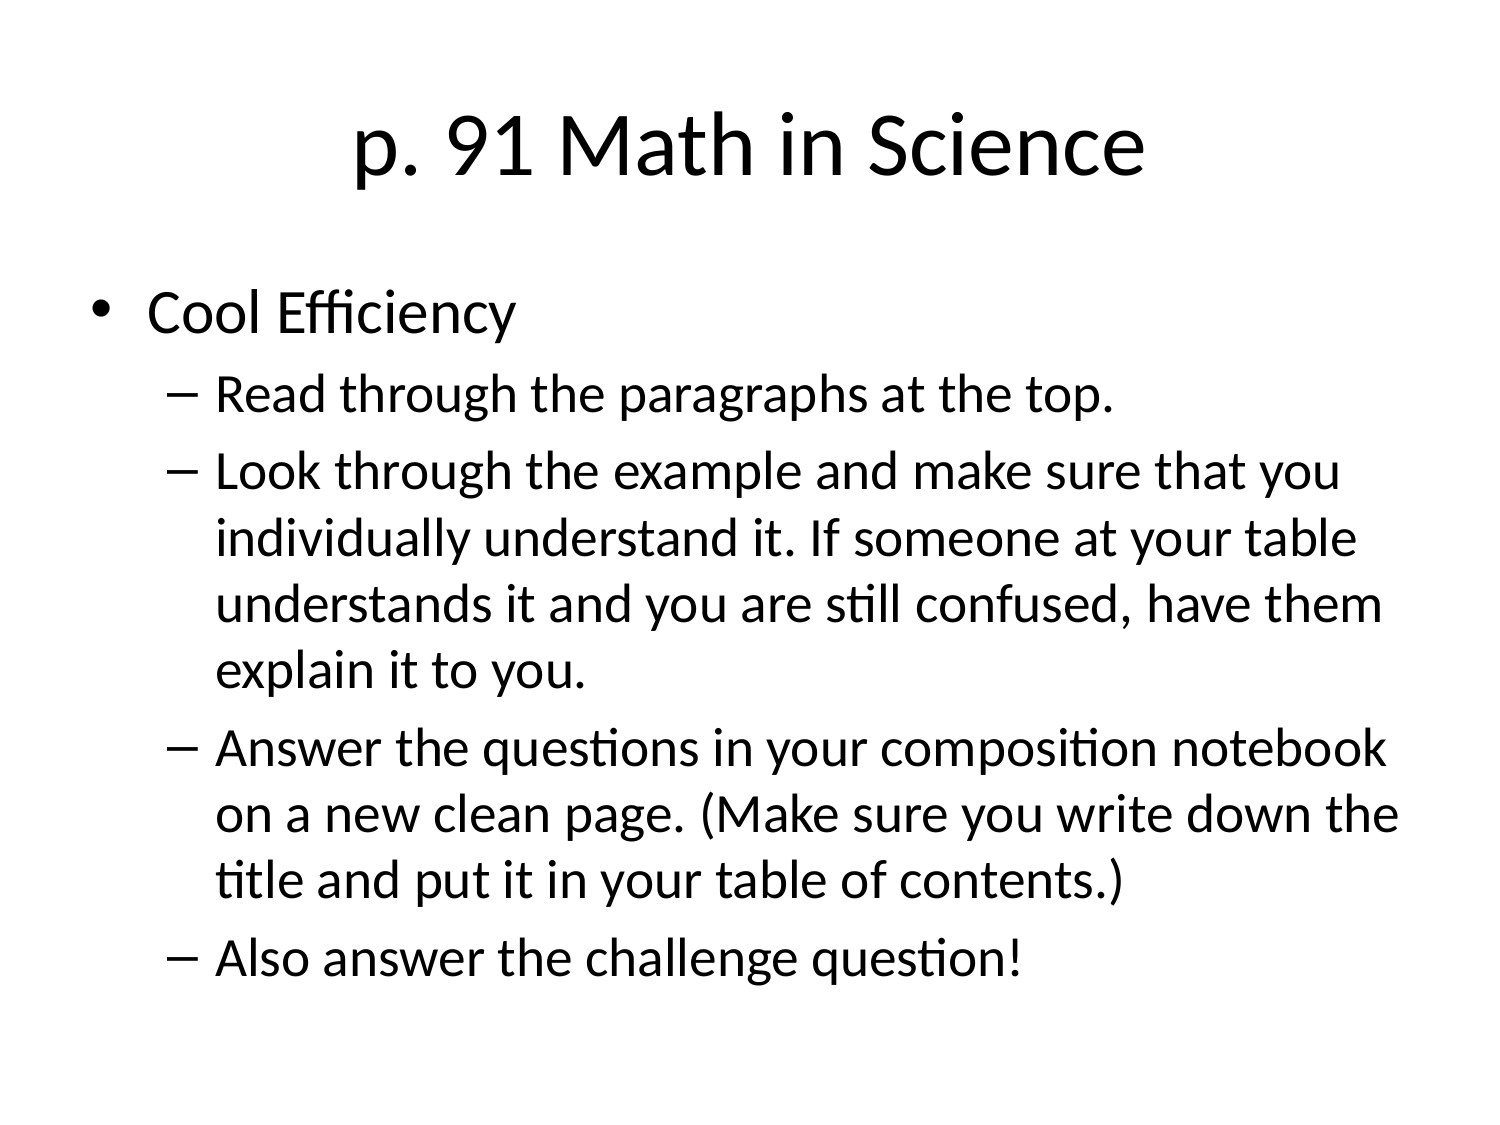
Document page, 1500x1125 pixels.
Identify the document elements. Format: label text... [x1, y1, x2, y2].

title p. 91 Math in Science [75, 45, 1425, 233]
list Cool Efficiency Read through the paragraphs at the top. Look through the example and make sure that you individually understand it. If someone at your table understands it and you are still confused, have them explain it to you. Answer the questions in your composition notebook on a new clean page. (Make sure you write down the title and put it in your table of contents.) Also answer the challenge question! [75, 262, 1425, 1005]
